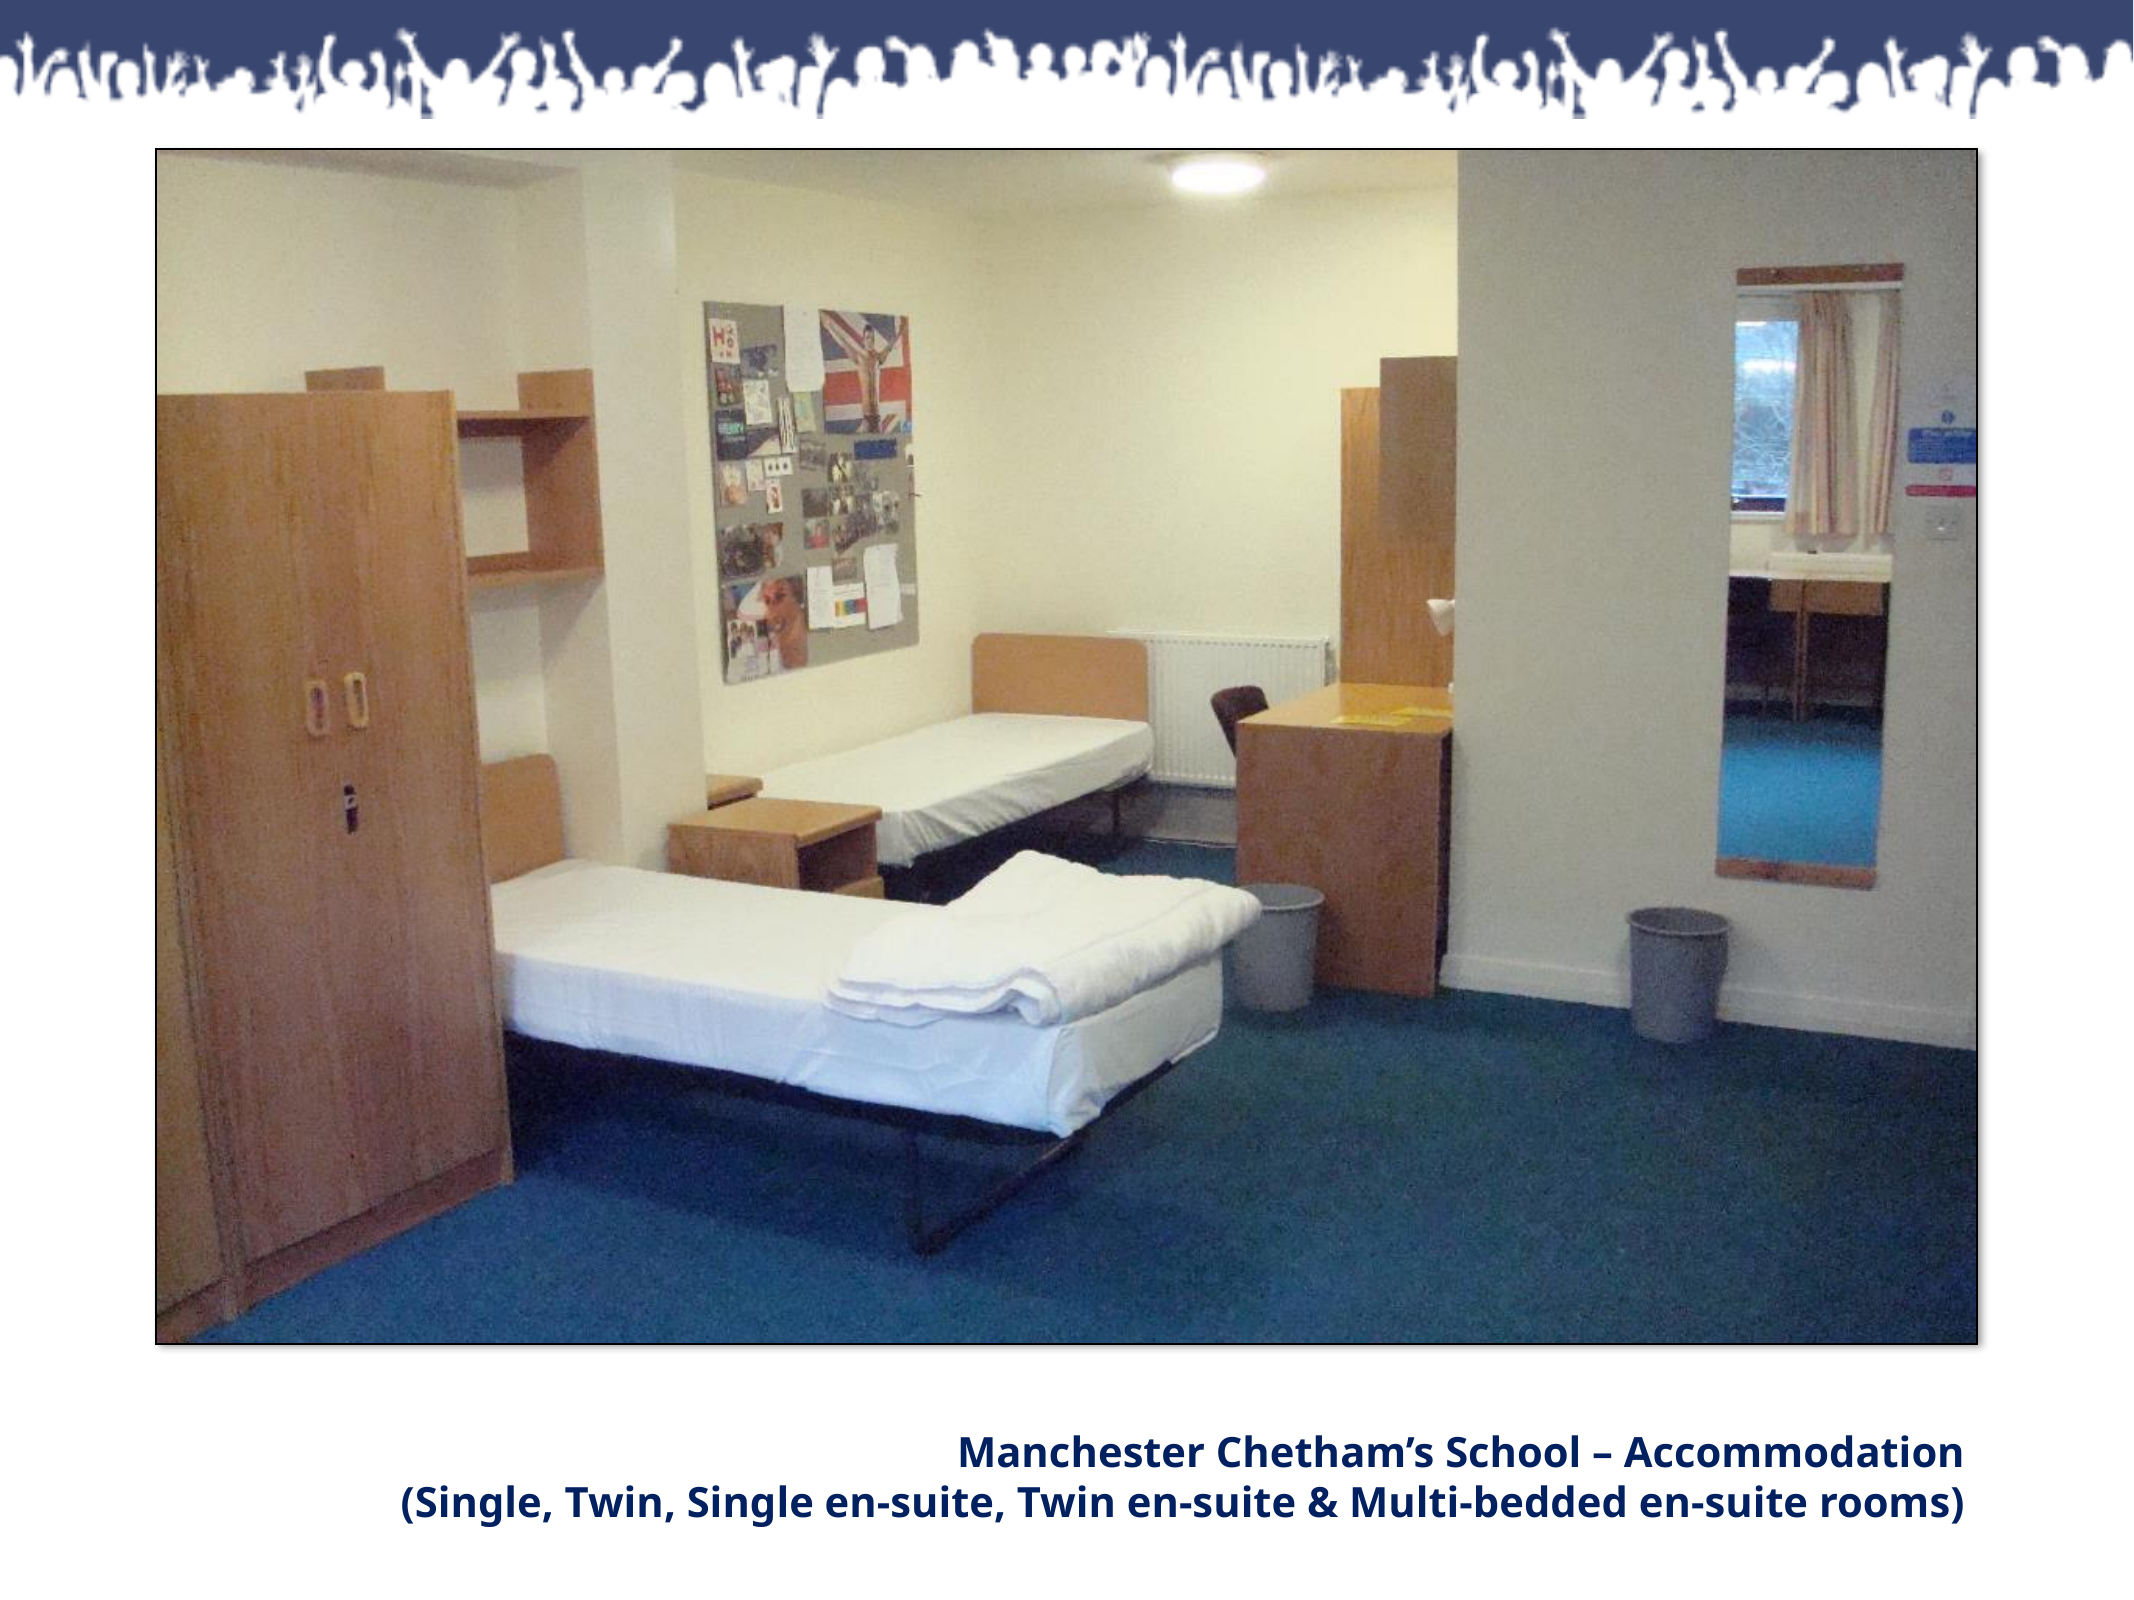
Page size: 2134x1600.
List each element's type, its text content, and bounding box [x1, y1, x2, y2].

text_box Manchester Chetham’s School – Accommodation (Single, Twin, Single en-suite, Twin en-suite & Multi-bedded en-suite rooms) [378, 1426, 1972, 1545]
picture [156, 149, 1977, 1344]
picture [0, 0, 2134, 119]
